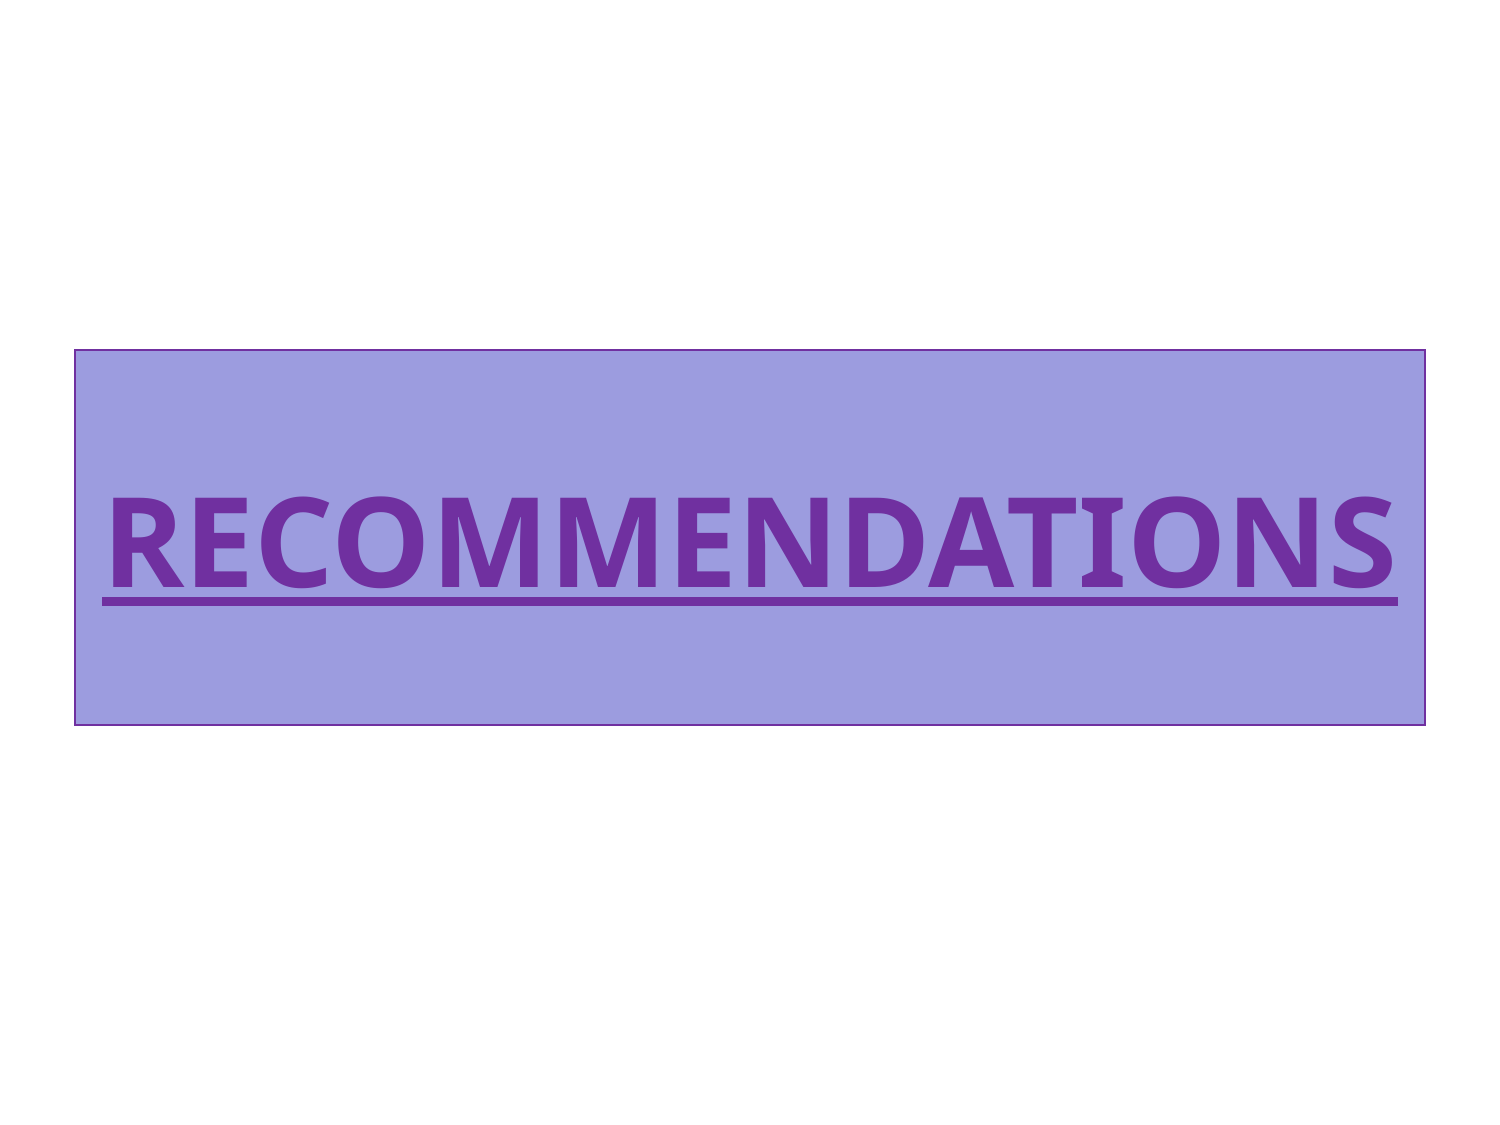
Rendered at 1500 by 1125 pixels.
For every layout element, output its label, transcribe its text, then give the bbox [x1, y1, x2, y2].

title RECOMMENDATIONS [74, 349, 1426, 726]
